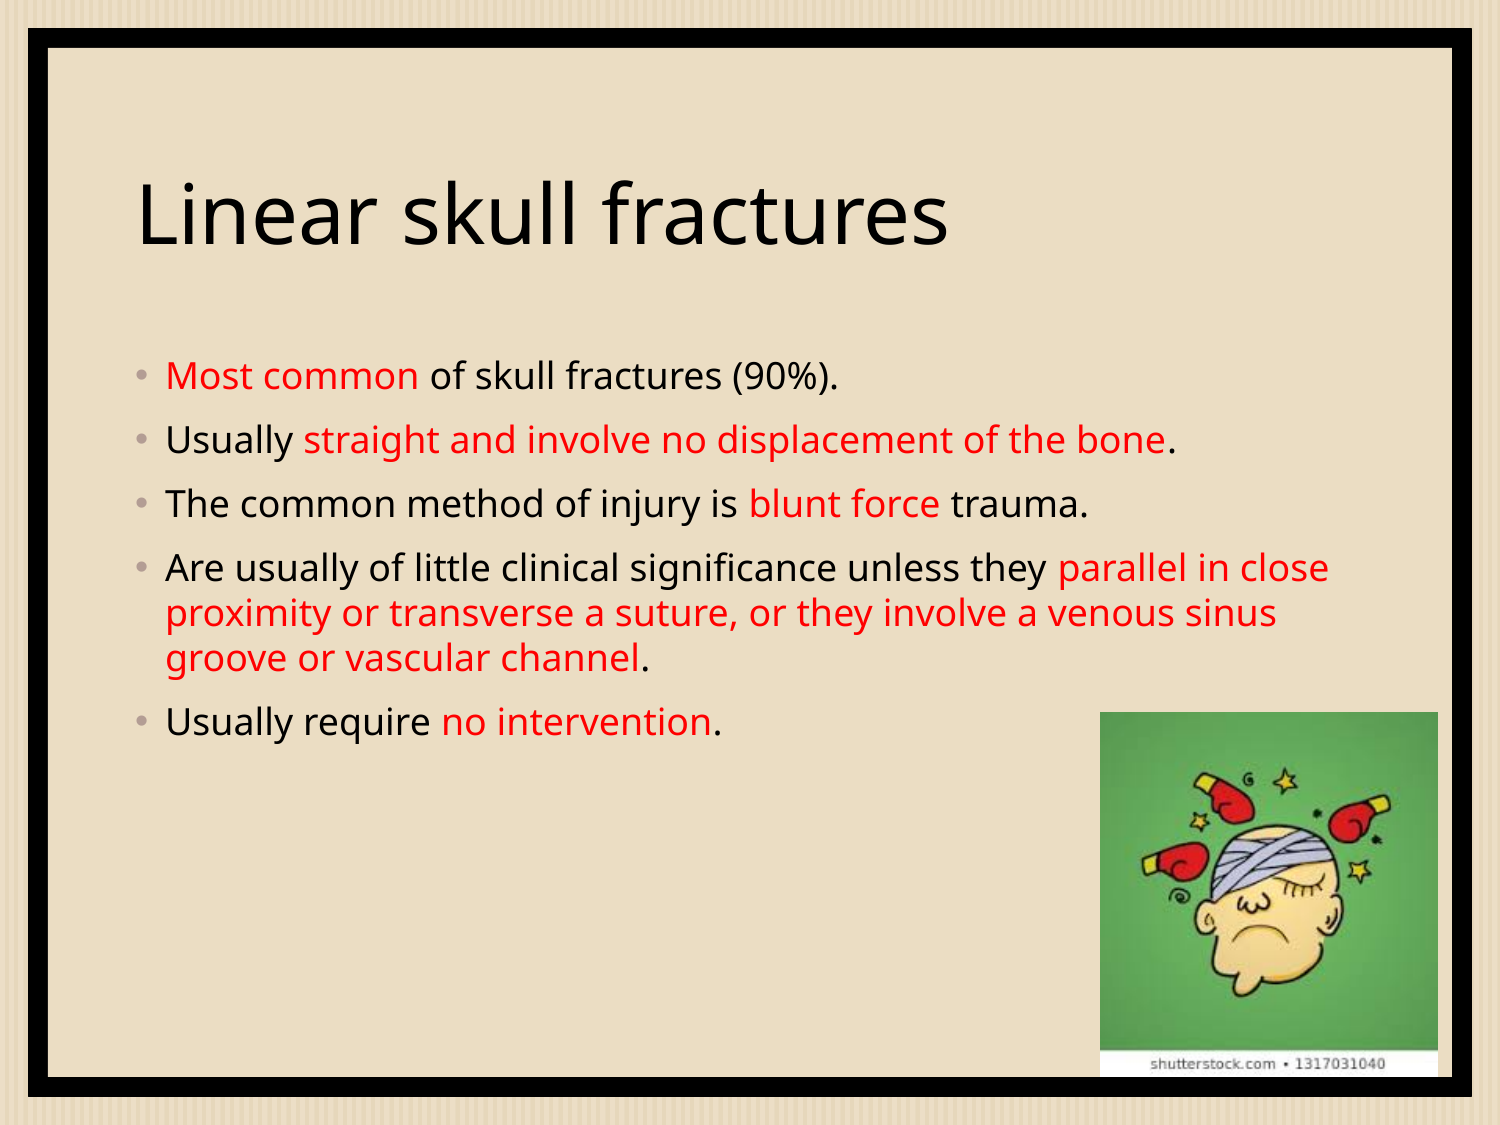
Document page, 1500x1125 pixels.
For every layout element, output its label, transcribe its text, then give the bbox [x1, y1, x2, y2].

list Most common of skull fractures (90%). Usually straight and involve no displacement of the bone. The common method of injury is blunt force trauma. Are usually of little clinical significance unless they parallel in close proximity or transverse a suture, or they involve a venous sinus groove or vascular channel. Usually require no intervention. [120, 345, 1380, 990]
picture [1099, 712, 1438, 1077]
title Linear skull fractures [120, 105, 1380, 331]
